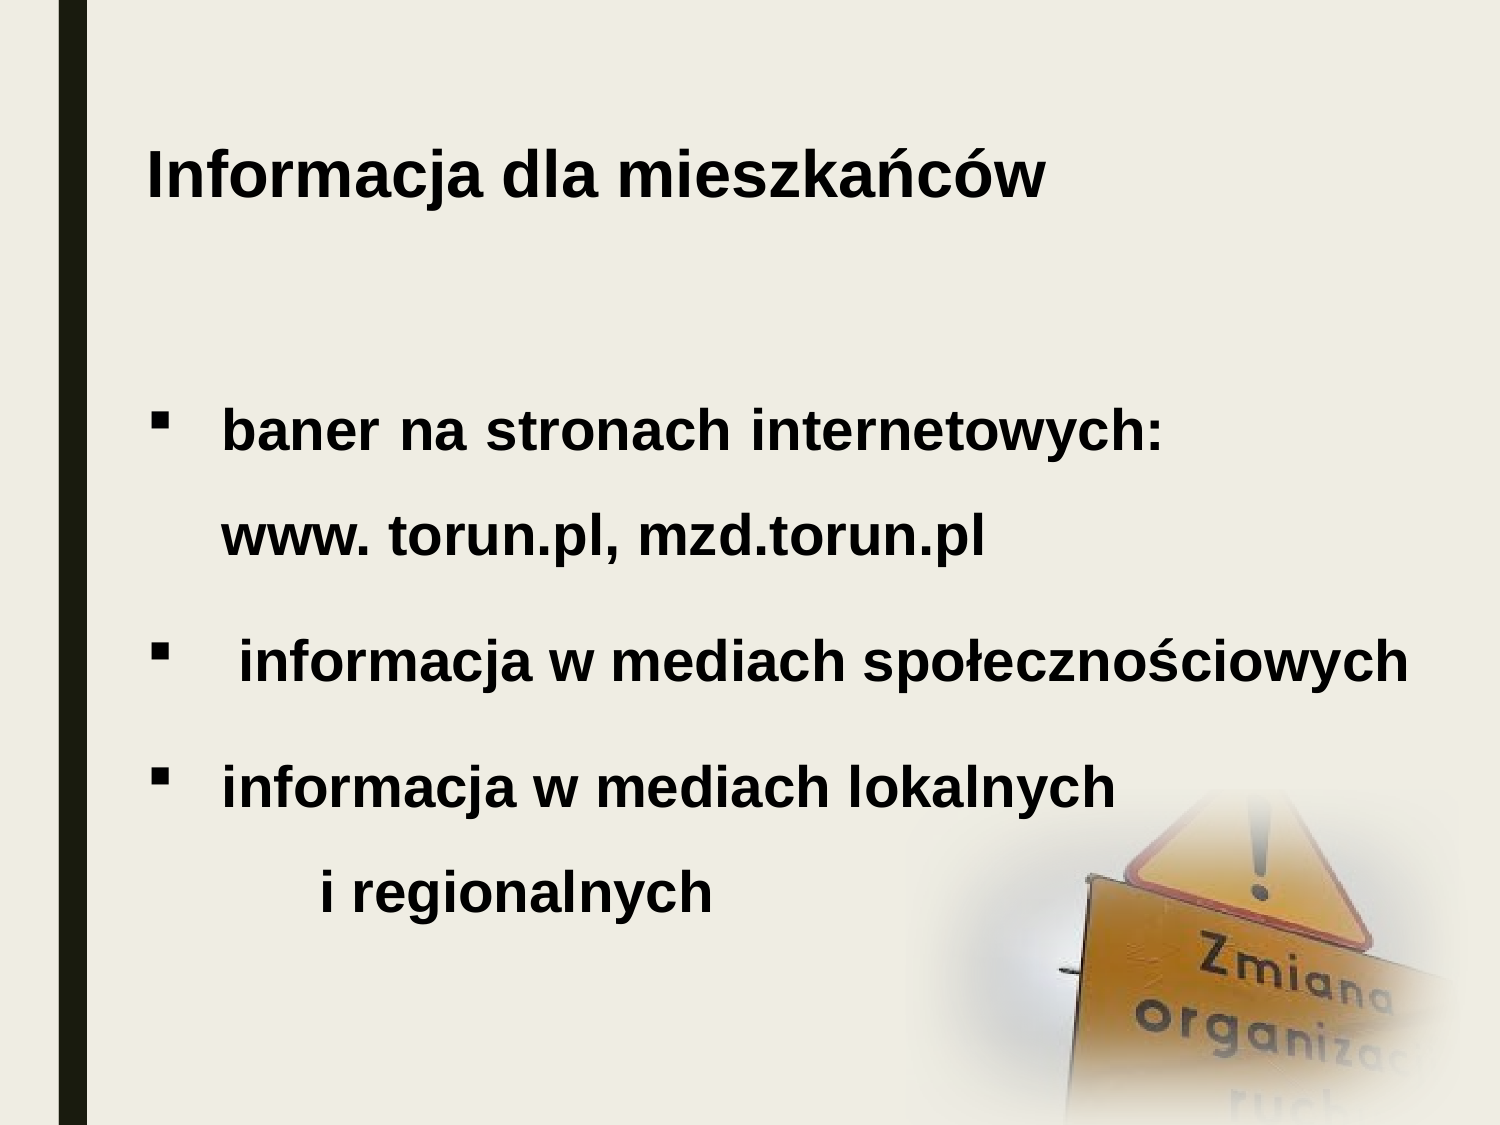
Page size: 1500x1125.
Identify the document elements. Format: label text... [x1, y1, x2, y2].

picture [898, 782, 1465, 1125]
text_box Informacja dla mieszkańców baner na stronach internetowych: www. torun.pl, mzd.torun.pl informacja w mediach społecznościowych informacja w mediach lokalnych i regionalnych [132, 83, 1483, 932]
